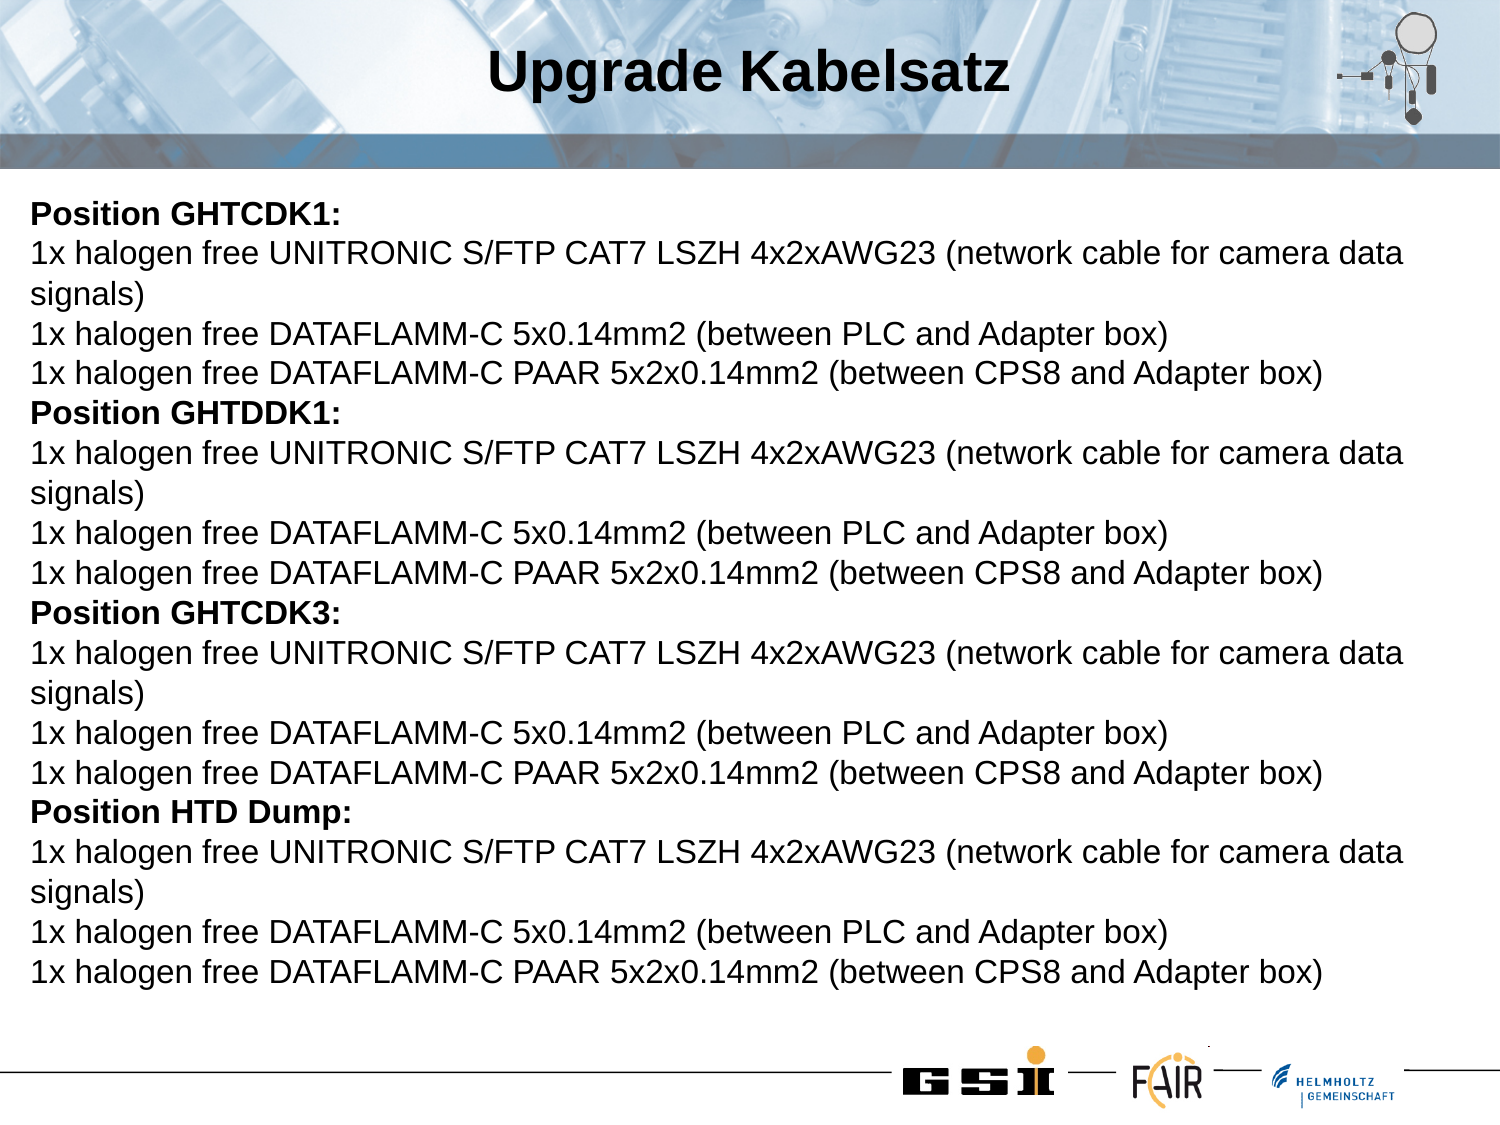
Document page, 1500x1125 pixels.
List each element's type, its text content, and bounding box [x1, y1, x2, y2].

picture [1269, 1078, 1404, 1121]
text_box Upgrade Kabelsatz [0, 0, 1500, 170]
text_box Position GHTCDK1: 1x halogen free UNITRONIC S/FTP CAT7 LSZH 4x2xAWG23 (network cable for camera data signals) 1x halogen free DATAFLAMM-C 5x0.14mm2 (between PLC and Adapter box) 1x halogen free DATAFLAMM-C PAAR 5x2x0.14mm2 (between CPS8 and Adapter box) Position GHTDDK1: 1x halogen free UNITRONIC S/FTP CAT7 LSZH 4x2xAWG23 (network cable for camera data signals) 1x halogen free DATAFLAMM-C 5x0.14mm2 (between PLC and Adapter box) 1x halogen free DATAFLAMM-C PAAR 5x2x0.14mm2 (between CPS8 and Adapter box) Position GHTCDK3: 1x halogen free UNITRONIC S/FTP CAT7 LSZH 4x2xAWG23 (network cable for camera data signals) 1x halogen free DATAFLAMM-C 5x0.14mm2 (between PLC and Adapter box) 1x halogen free DATAFLAMM-C PAAR 5x2x0.14mm2 (between CPS8 and Adapter box) Position HTD Dump: 1x halogen free UNITRONIC S/FTP CAT7 LSZH 4x2xAWG23 (network cable for camera data signals) 1x halogen free DATAFLAMM-C 5x0.14mm2 (between PLC and Adapter box) 1x halogen free DATAFLAMM-C PAAR 5x2x0.14mm2 (between CPS8 and Adapter box) [15, 184, 1500, 1078]
picture [1128, 1078, 1210, 1115]
picture [903, 1078, 1054, 1095]
